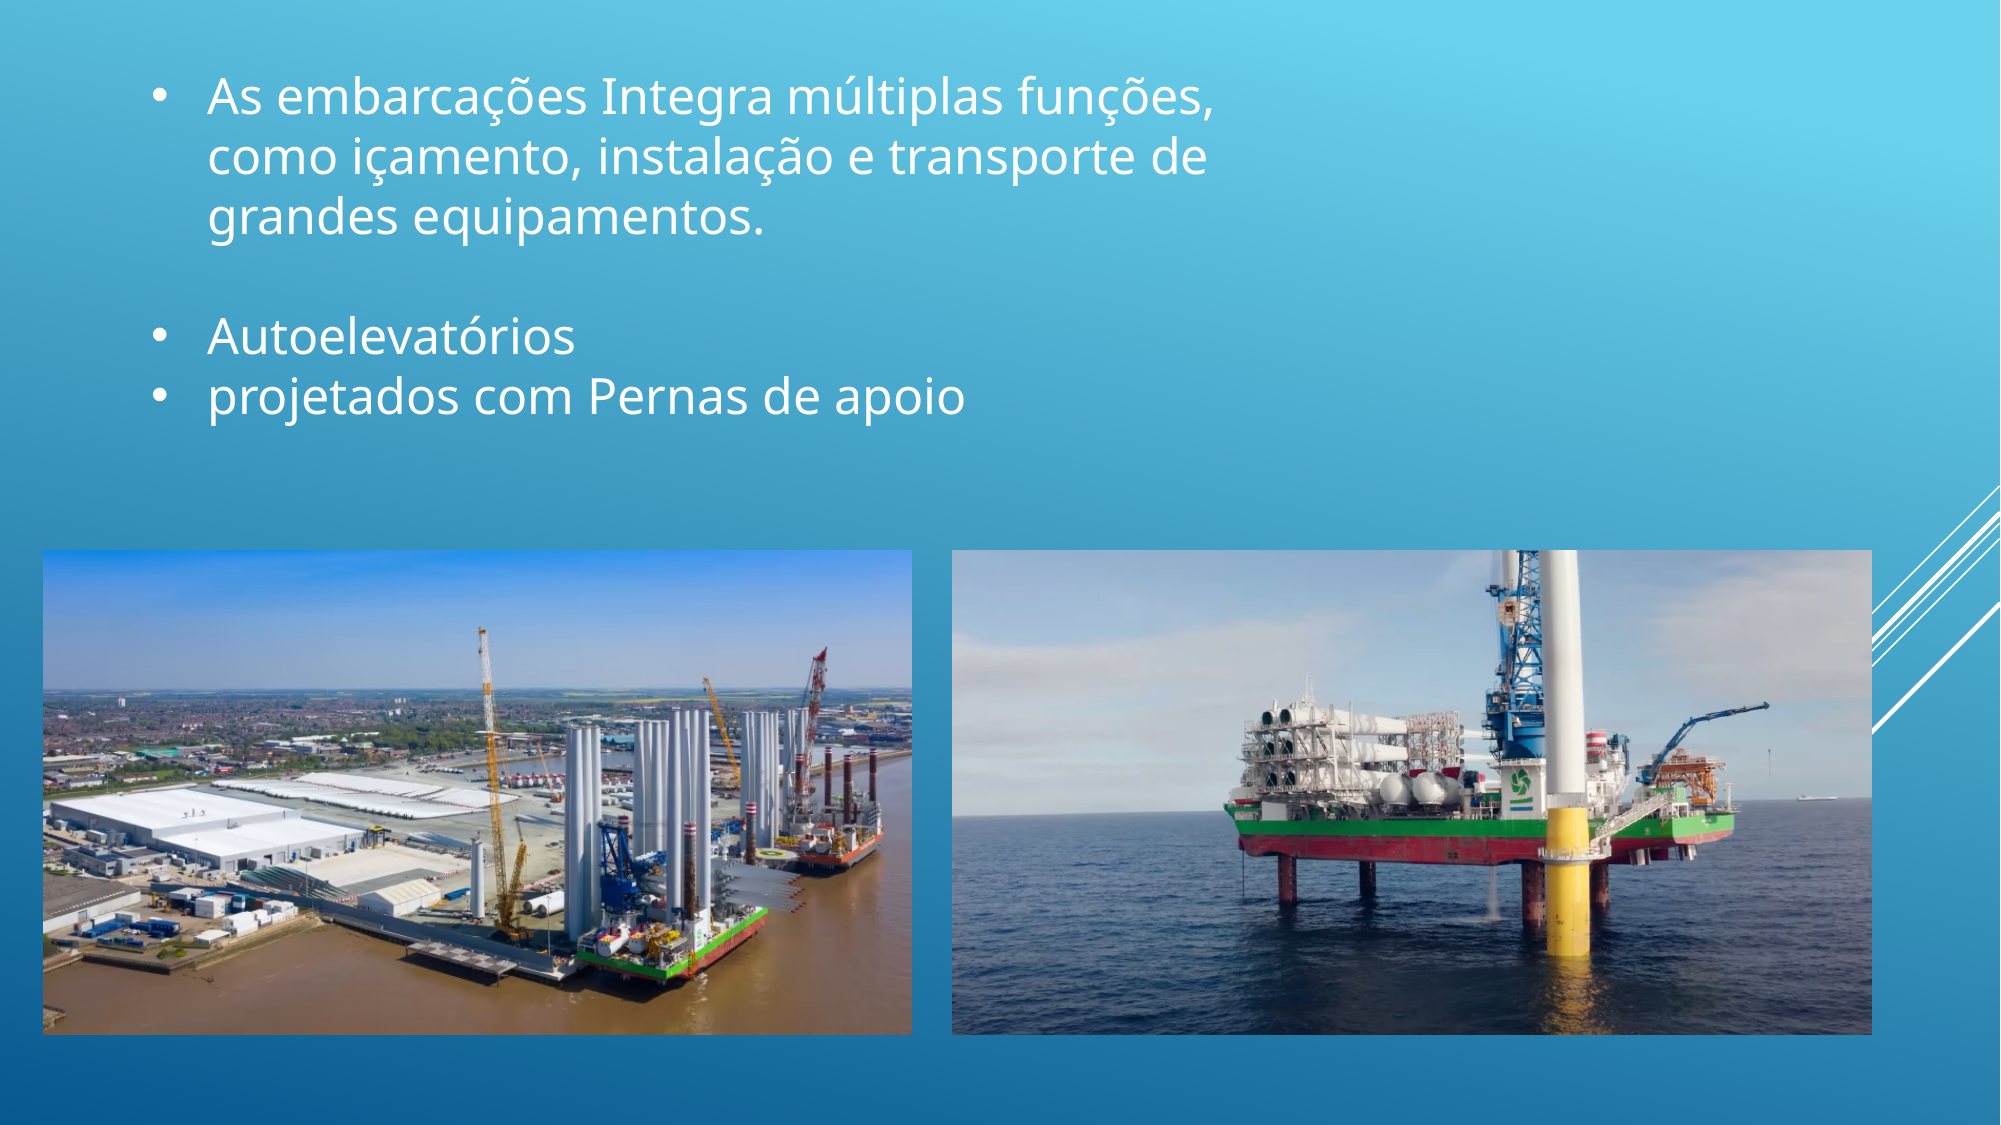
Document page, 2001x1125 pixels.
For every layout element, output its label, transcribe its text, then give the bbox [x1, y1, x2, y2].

picture [952, 549, 1872, 1035]
picture [43, 549, 912, 1035]
text_box As embarcações Integra múltiplas funções, como içamento, instalação e transporte de grandes equipamentos. Autoelevatórios projetados com Pernas de apoio [136, 57, 1344, 432]
